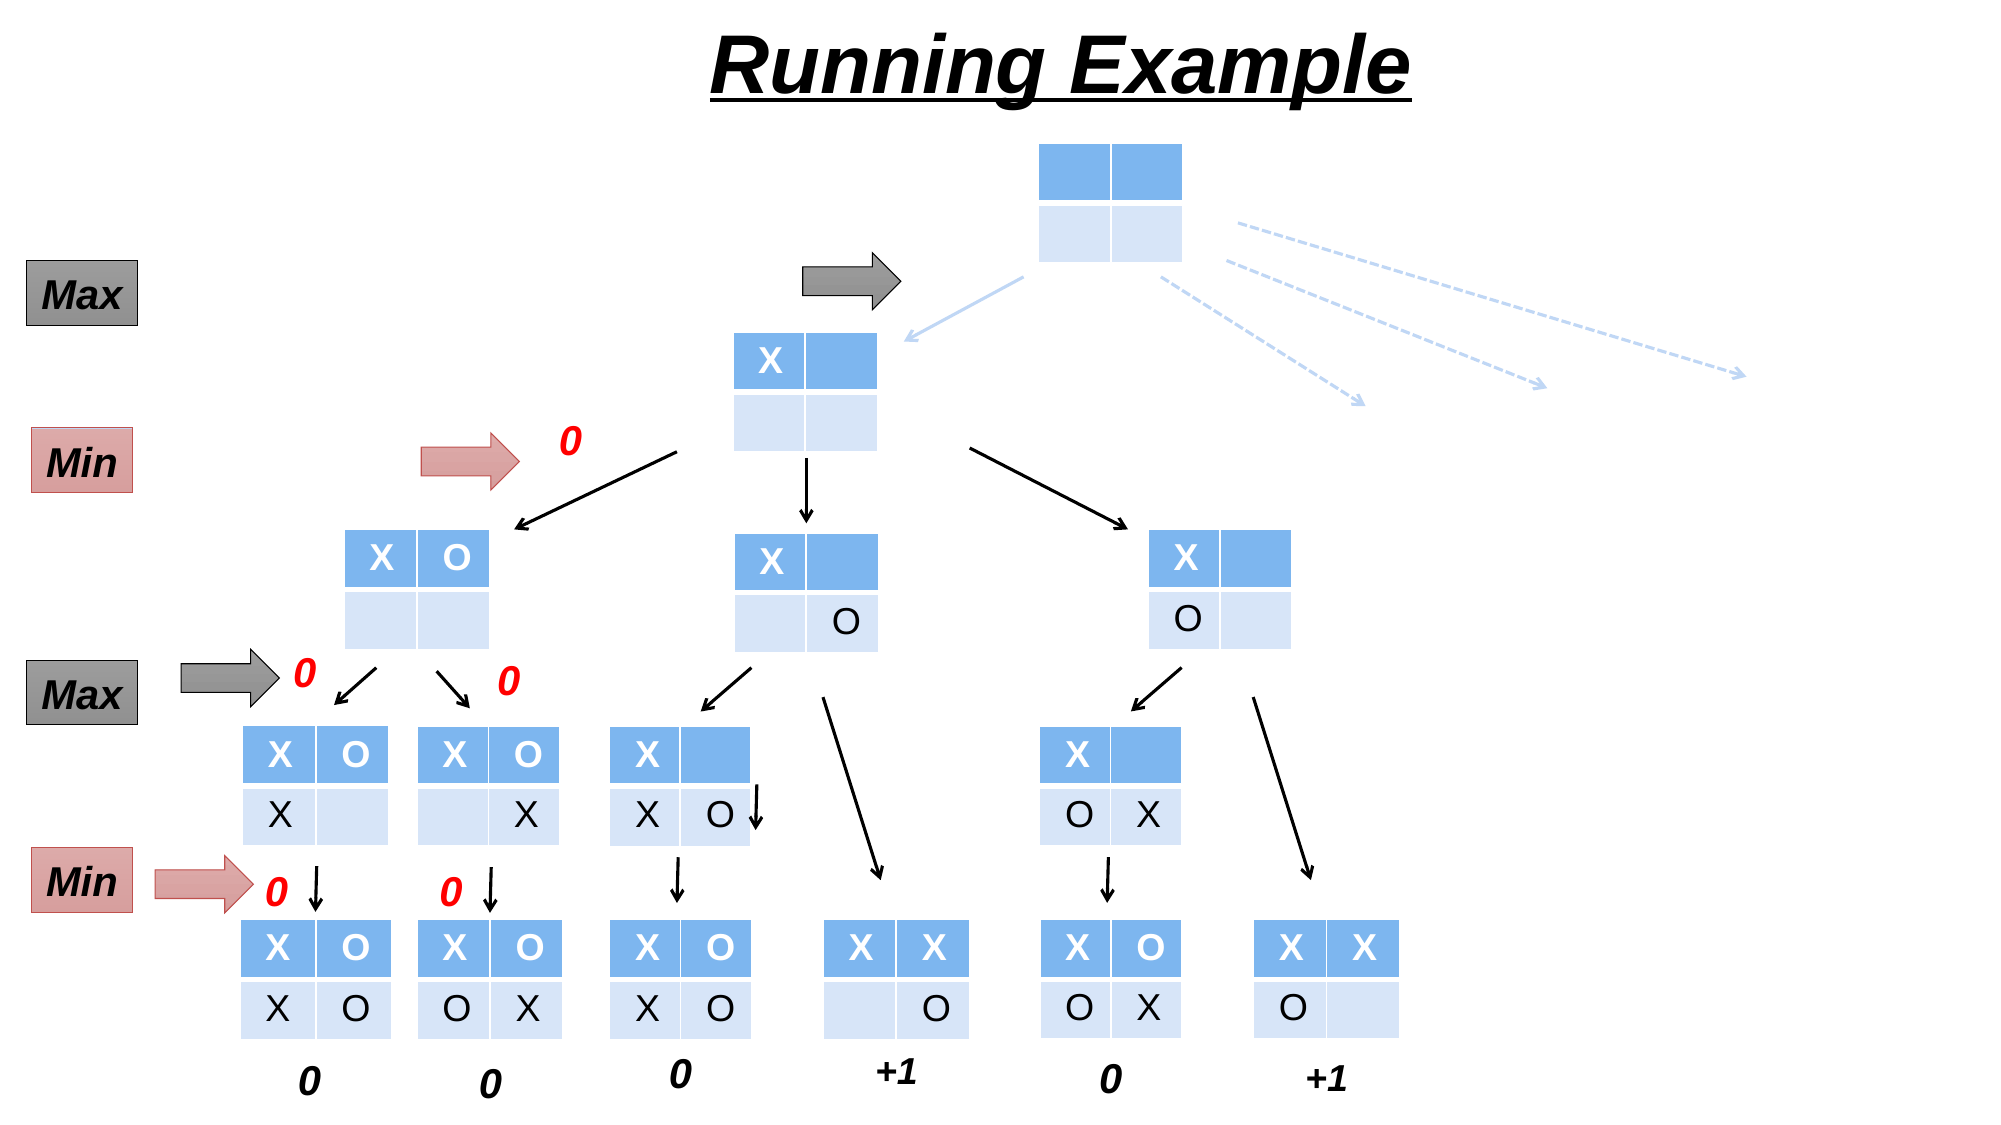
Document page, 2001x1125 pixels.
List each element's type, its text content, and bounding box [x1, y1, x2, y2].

table_header X [1327, 920, 1399, 977]
text_box [180, 648, 281, 708]
table_cell [735, 595, 805, 652]
table_header O [418, 530, 489, 587]
text_box +1 [847, 1039, 946, 1099]
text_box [1237, 222, 1747, 377]
table_header [807, 534, 878, 590]
table_header O [491, 920, 562, 977]
table_header X [735, 534, 805, 590]
table_cell O [1041, 982, 1110, 1038]
text_box 0 [469, 646, 548, 711]
table_cell X [1112, 982, 1181, 1038]
text_box Running Example [694, 2, 1428, 118]
table_cell [1221, 592, 1291, 649]
text_box [420, 431, 514, 492]
table_cell X [489, 789, 559, 845]
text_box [1226, 260, 1548, 389]
table_cell X [610, 789, 679, 846]
table_header X [897, 920, 969, 977]
table_cell O [807, 595, 878, 652]
table_header [1111, 727, 1181, 783]
table_header X [1040, 727, 1110, 783]
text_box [969, 447, 1128, 530]
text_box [1253, 697, 1311, 881]
table_cell O [681, 982, 751, 1039]
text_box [436, 671, 470, 709]
table_header [681, 727, 750, 783]
table_cell O [1040, 789, 1110, 845]
table_header X [243, 726, 315, 783]
text_box [802, 251, 902, 312]
table_header O [317, 920, 391, 977]
text_box 0 [1071, 1044, 1150, 1110]
table_cell X [243, 789, 315, 845]
text_box 0 [641, 1039, 720, 1105]
text_box Min [31, 427, 133, 493]
table_cell [1039, 206, 1110, 262]
table_cell [734, 395, 804, 451]
text_box 0 [237, 857, 316, 923]
table_header X [1149, 530, 1219, 587]
text_box Max [26, 260, 138, 326]
table_cell [317, 789, 388, 845]
text_box +1 [1277, 1046, 1376, 1107]
text_box [154, 854, 255, 915]
table_header O [489, 727, 559, 783]
table_header X [345, 530, 416, 587]
table_header X [1041, 920, 1110, 977]
table_header X [610, 920, 680, 977]
table_cell X [610, 982, 680, 1039]
text_box 0 [412, 857, 490, 922]
text_box 0 [451, 1049, 530, 1115]
table_cell O [418, 982, 489, 1039]
table_header X [418, 727, 488, 783]
table_header X [418, 922, 489, 977]
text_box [903, 276, 1024, 342]
table_header X [1254, 920, 1326, 977]
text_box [1130, 667, 1182, 712]
table_header [1112, 144, 1182, 200]
table_cell [824, 982, 895, 1039]
table_cell O [897, 982, 969, 1039]
table_header O [681, 920, 751, 977]
table_header X [734, 333, 804, 389]
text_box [333, 667, 377, 706]
table_cell [1327, 982, 1399, 1038]
table_header X [241, 923, 315, 977]
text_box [700, 667, 752, 712]
table_cell O [681, 789, 750, 846]
table_cell [418, 789, 488, 845]
text_box 0 [531, 406, 610, 451]
table_cell X [1111, 789, 1181, 845]
text_box Min [31, 847, 133, 913]
table_cell [345, 592, 416, 649]
text_box 0 [270, 1046, 349, 1112]
table_cell O [1254, 982, 1326, 1038]
table_header [806, 333, 877, 389]
table_header [1221, 530, 1291, 587]
table_cell O [317, 982, 391, 1039]
text_box 0 [265, 638, 344, 703]
table_cell X [241, 982, 315, 1039]
table_header O [1112, 920, 1181, 977]
table_header X [610, 727, 679, 783]
table_cell [418, 592, 489, 649]
table_cell O [1149, 592, 1219, 649]
text_box Max [26, 660, 138, 725]
table_cell X [491, 982, 562, 1039]
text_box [822, 697, 881, 881]
table_header O [317, 726, 388, 783]
table_cell [1112, 206, 1182, 262]
table_header X [824, 920, 895, 977]
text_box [1160, 276, 1366, 407]
table_cell [806, 395, 877, 451]
table_header [1039, 144, 1110, 200]
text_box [514, 451, 677, 530]
